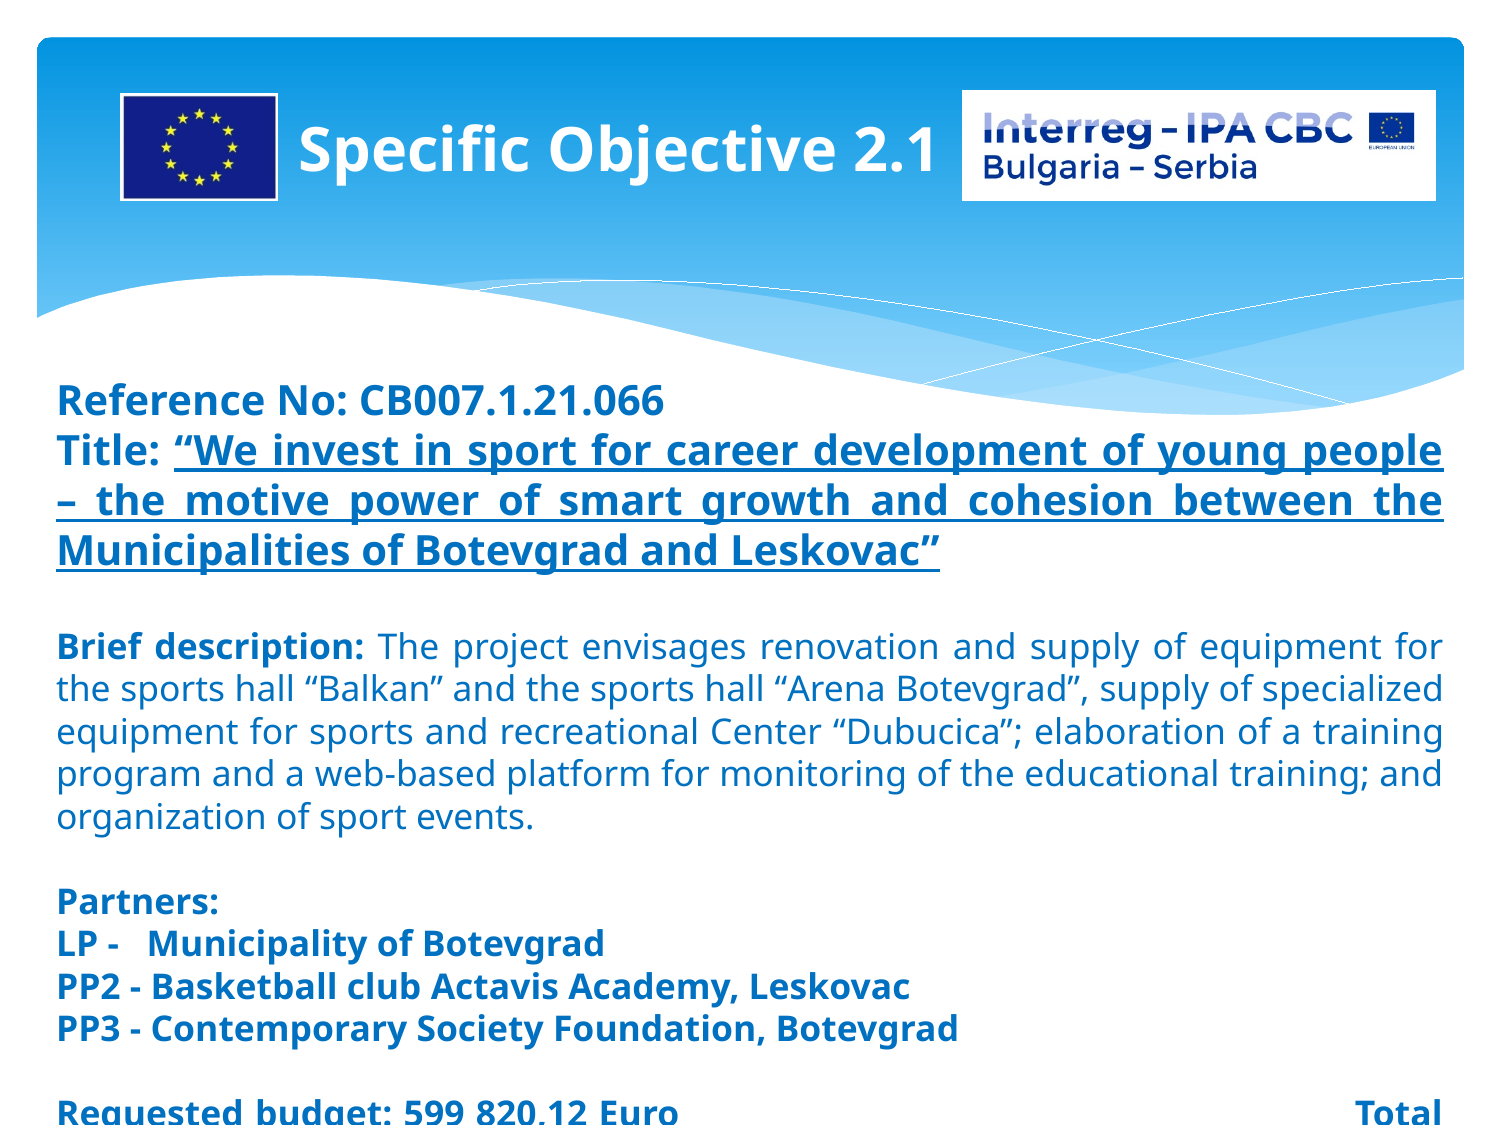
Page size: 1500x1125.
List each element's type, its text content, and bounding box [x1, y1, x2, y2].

text_box Reference No: CB007.1.21.066 Title: “We invest in sport for career development of young people – the motive power of smart growth and cohesion between the Municipalities of Botevgrad and Leskovac” Brief description: The project envisages renovation and supply of equipment for the sports hall “Balkan” and the sports hall “Arena Botevgrad”, supply of specialized equipment for sports and recreational Center “Dubucica”; elaboration of a training program and a web-based platform for monitoring of the educational training; and organization of sport events. Partners: LP - Municipality of Botevgrad PP2 - Basketball club Actavis Academy, Leskovac PP3 - Contemporary Society Foundation, Botevgrad Requested budget: 599 820,12 Euro Total average score: 90.00 [41, 366, 1459, 1125]
picture [962, 90, 1436, 201]
title Specific Objective 2.1 [280, 93, 957, 201]
picture [119, 93, 278, 201]
